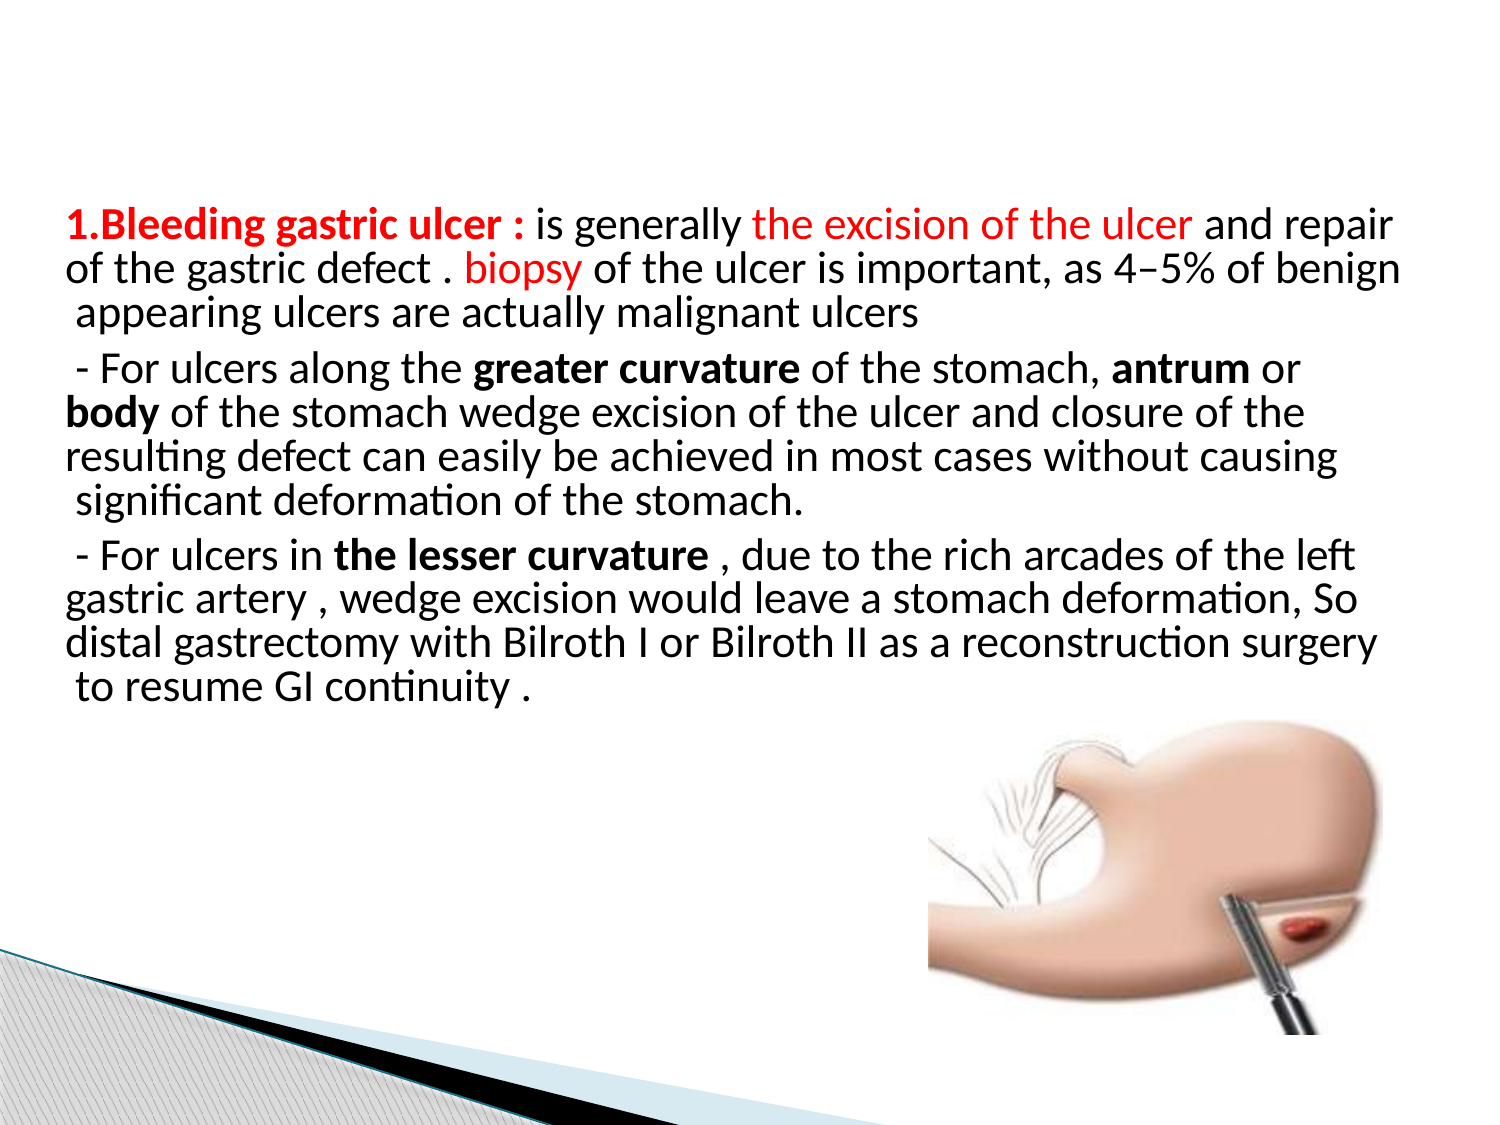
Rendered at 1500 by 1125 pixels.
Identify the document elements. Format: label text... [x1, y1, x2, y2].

text_box 1.Bleeding gastric ulcer : is generally the excision of the ulcer and repair of the gastric defect . biopsy of the ulcer is important, as 4–5% of benign appearing ulcers are actually malignant ulcers - For ulcers along the greater curvature of the stomach, antrum or body of the stomach wedge excision of the ulcer and closure of the resulting defect can easily be achieved in most cases without causing significant deformation of the stomach. - For ulcers in the lesser curvature , due to the rich arcades of the left gastric artery , wedge excision would leave a stomach deformation, So distal gastrectomy with Bilroth I or Bilroth II as a reconstruction surgery to resume GI continuity . [62, 191, 1411, 711]
picture [928, 719, 1384, 1035]
